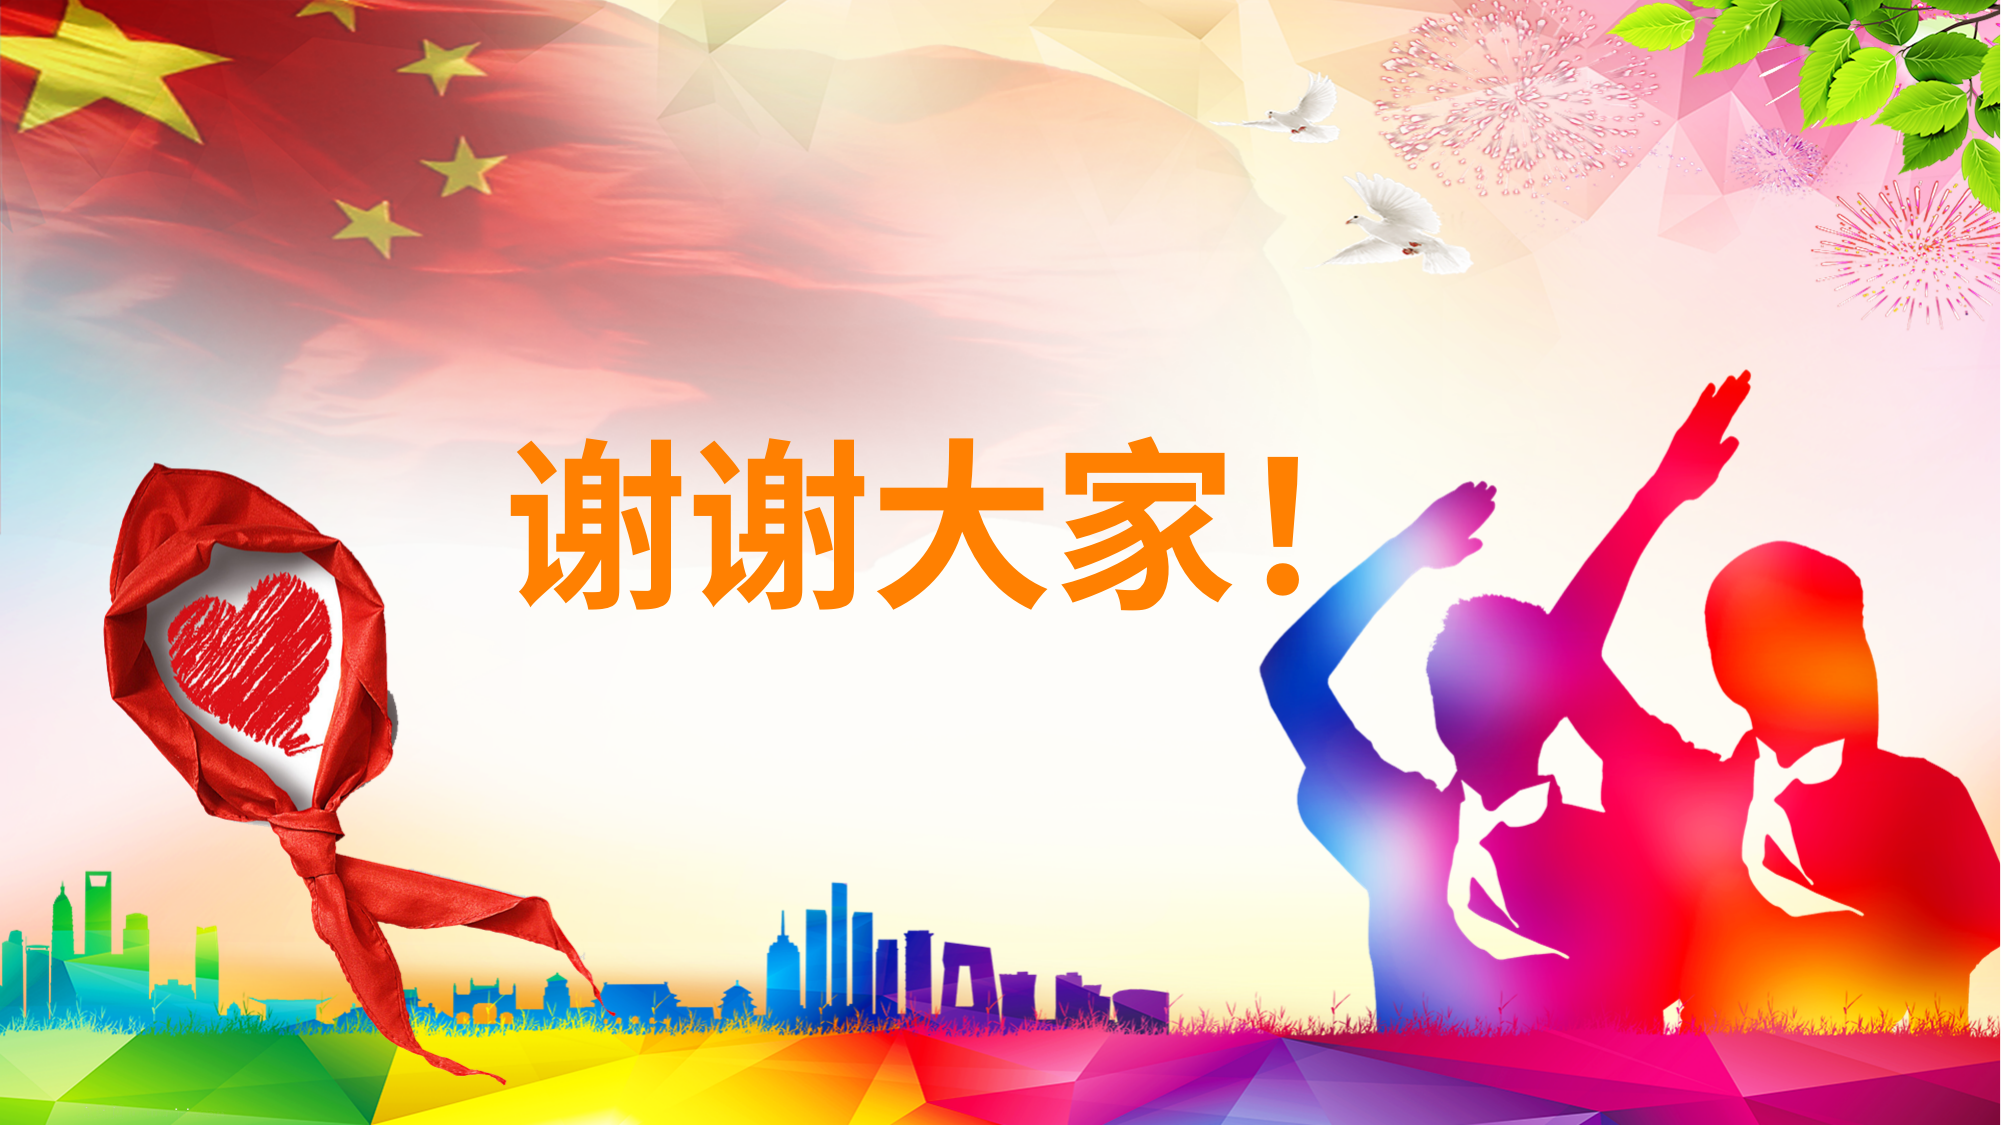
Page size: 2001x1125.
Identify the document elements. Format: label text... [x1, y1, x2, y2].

picture [0, 0, 2001, 1125]
text_box 谢谢大家！ [489, 404, 1436, 640]
